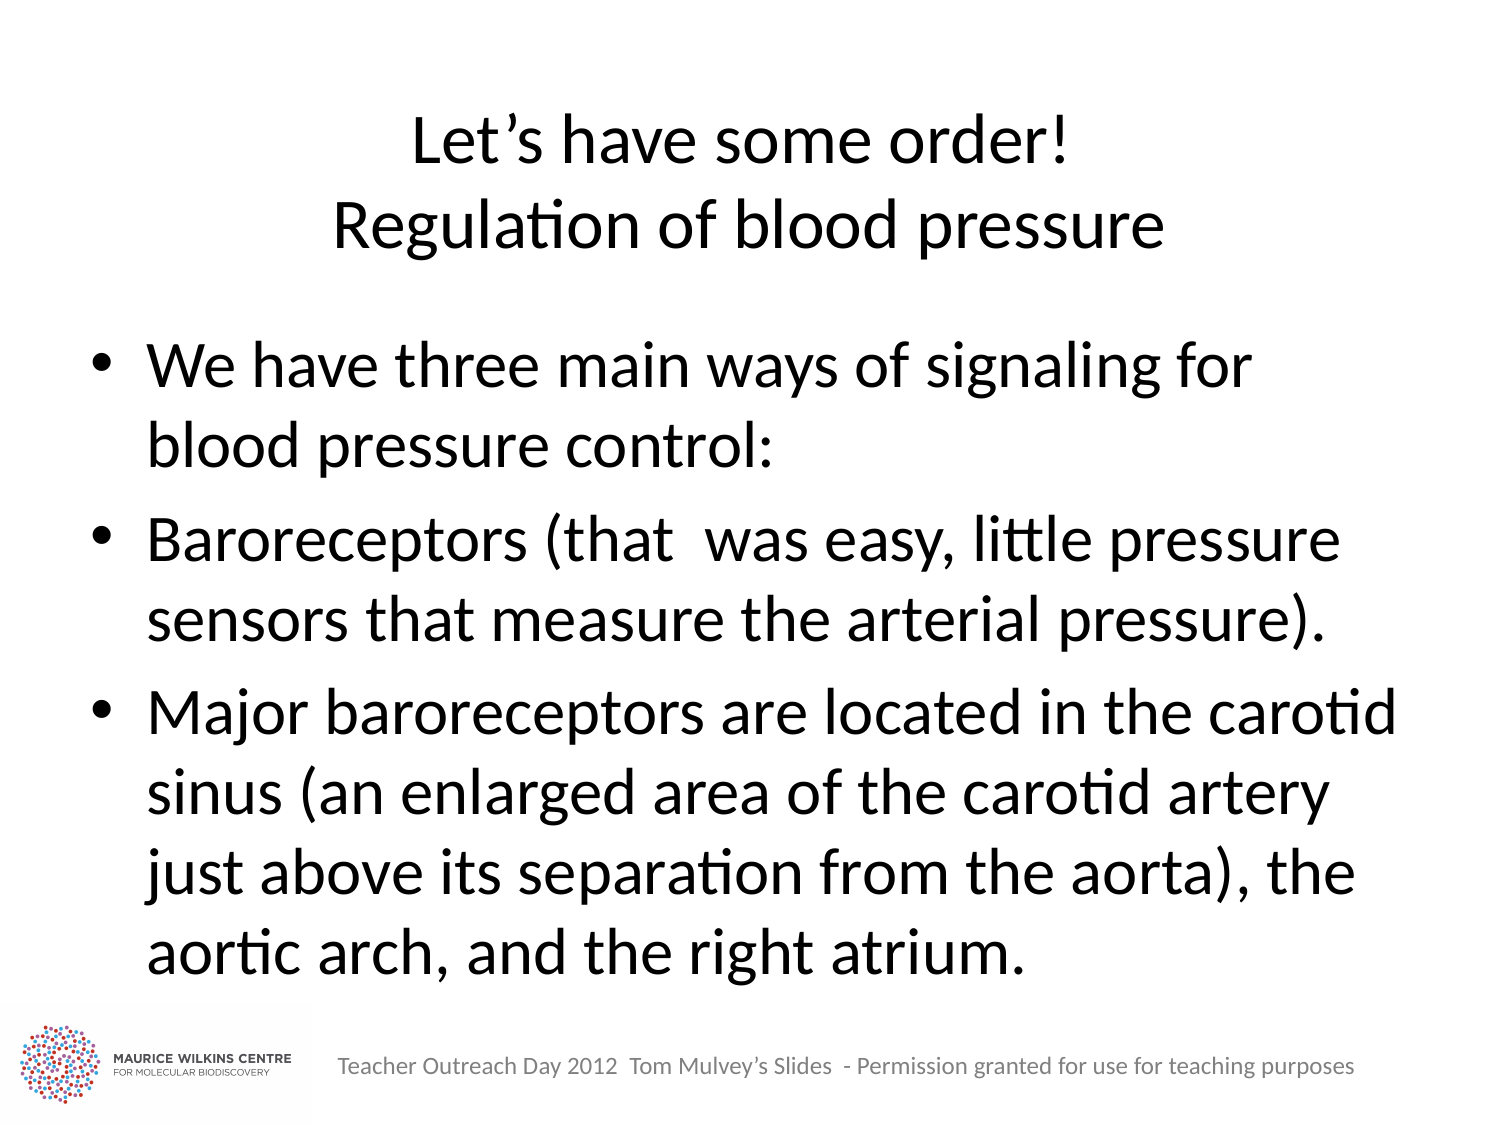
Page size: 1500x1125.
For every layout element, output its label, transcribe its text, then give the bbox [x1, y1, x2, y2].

list We have three main ways of signaling for blood pressure control: Baroreceptors (that was easy, little pressure sensors that measure the arterial pressure). Major baroreceptors are located in the carotid sinus (an enlarged area of the carotid artery just above its separation from the aorta), the aortic arch, and the right atrium. [75, 313, 1425, 1056]
picture [0, 1004, 313, 1125]
title Let’s have some order! Regulation of blood pressure [75, 83, 1425, 272]
text_box Teacher Outreach Day 2012 Tom Mulvey’s Slides - Permission granted for use for teaching purposes [322, 1042, 1372, 1088]
